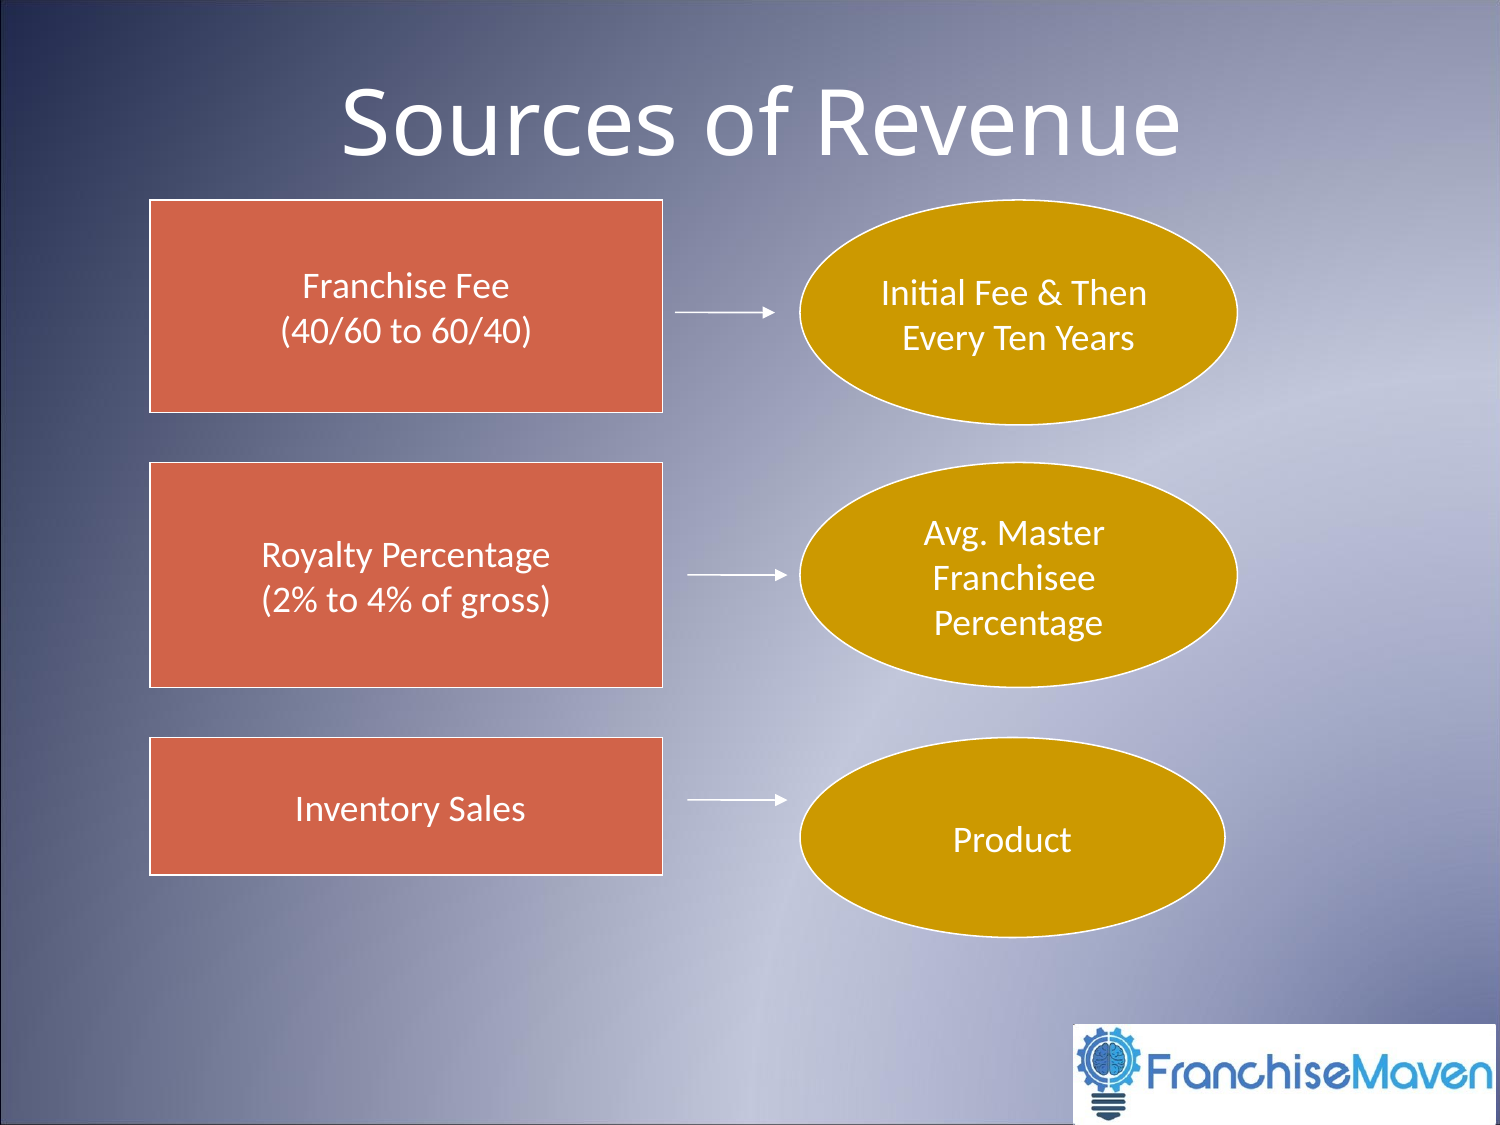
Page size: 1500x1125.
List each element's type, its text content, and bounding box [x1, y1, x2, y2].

text_box Initial Fee & Then Every Ten Years [799, 199, 1238, 425]
text_box Franchise Fee (40/60 to 60/40) [149, 199, 663, 413]
text_box Sources of Revenue [124, 37, 1400, 200]
text_box Inventory Sales [149, 737, 663, 875]
text_box Avg. Master Franchisee Percentage [799, 462, 1238, 688]
text_box Royalty Percentage (2% to 4% of gross) [149, 462, 663, 688]
text_box Product [800, 737, 1226, 938]
text_box [674, 306, 775, 319]
text_box [687, 568, 788, 582]
picture [0, 0, 1500, 1125]
text_box [687, 793, 788, 807]
